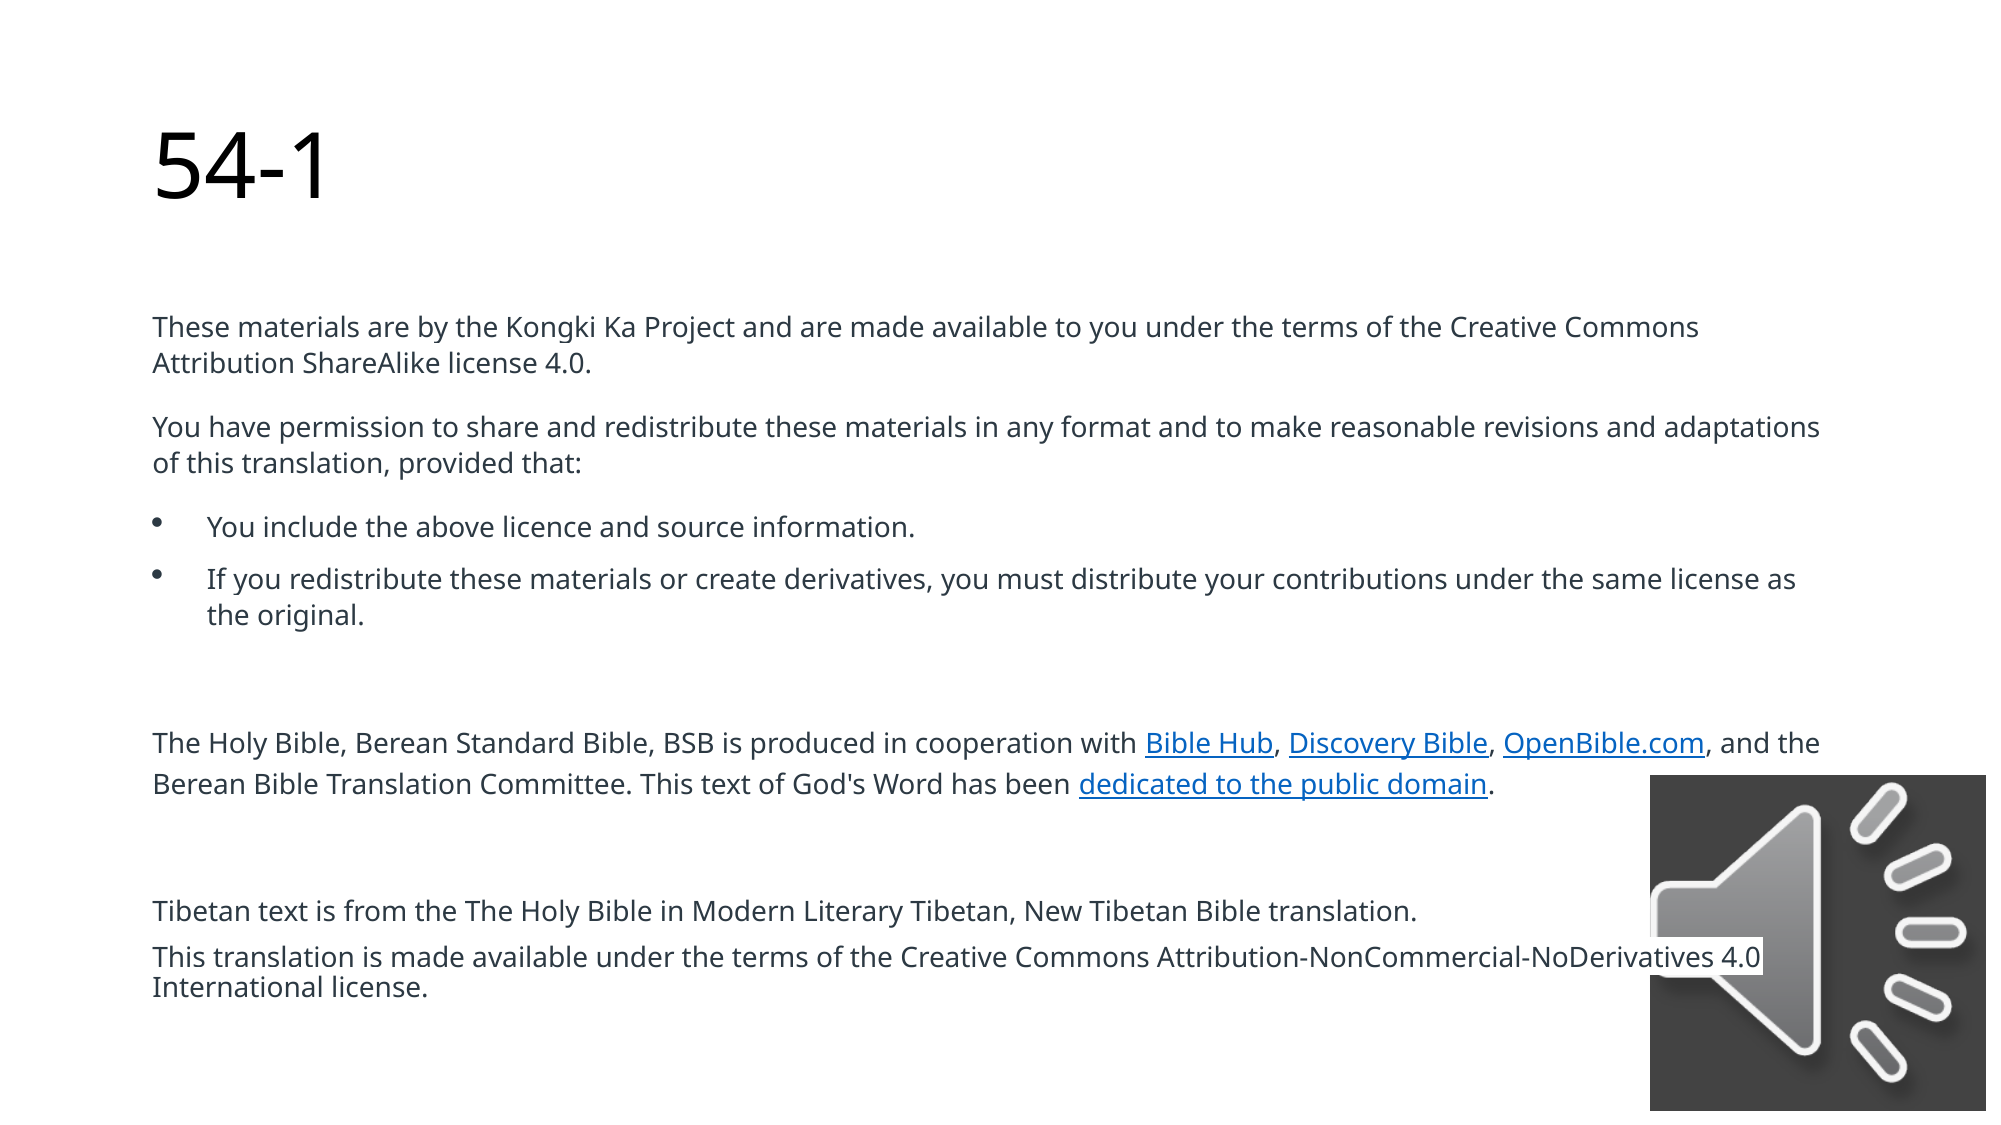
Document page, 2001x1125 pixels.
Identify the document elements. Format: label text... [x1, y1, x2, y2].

title 54-1 [137, 59, 1863, 278]
picture [1648, 773, 1987, 1112]
list These materials are by the Kongki Ka Project and are made available to you under the terms of the Creative Commons Attribution ShareAlike license 4.0. You have permission to share and redistribute these materials in any format and to make reasonable revisions and adaptations of this translation, provided that: You include the above licence and source information. If you redistribute these materials or create derivatives, you must distribute your contributions under the same license as the original. The Holy Bible, Berean Standard Bible, BSB is produced in cooperation with Bible Hub, Discovery Bible, OpenBible.com, and the Berean Bible Translation Committee. This text of God's Word has been dedicated to the public domain. Tibetan text is from the The Holy Bible in Modern Literary Tibetan, New Tibetan Bible translation. This translation is made available under the terms of the Creative Commons Attribution-NonCommercial-NoDerivatives 4.0 International license. [137, 299, 1863, 1014]
